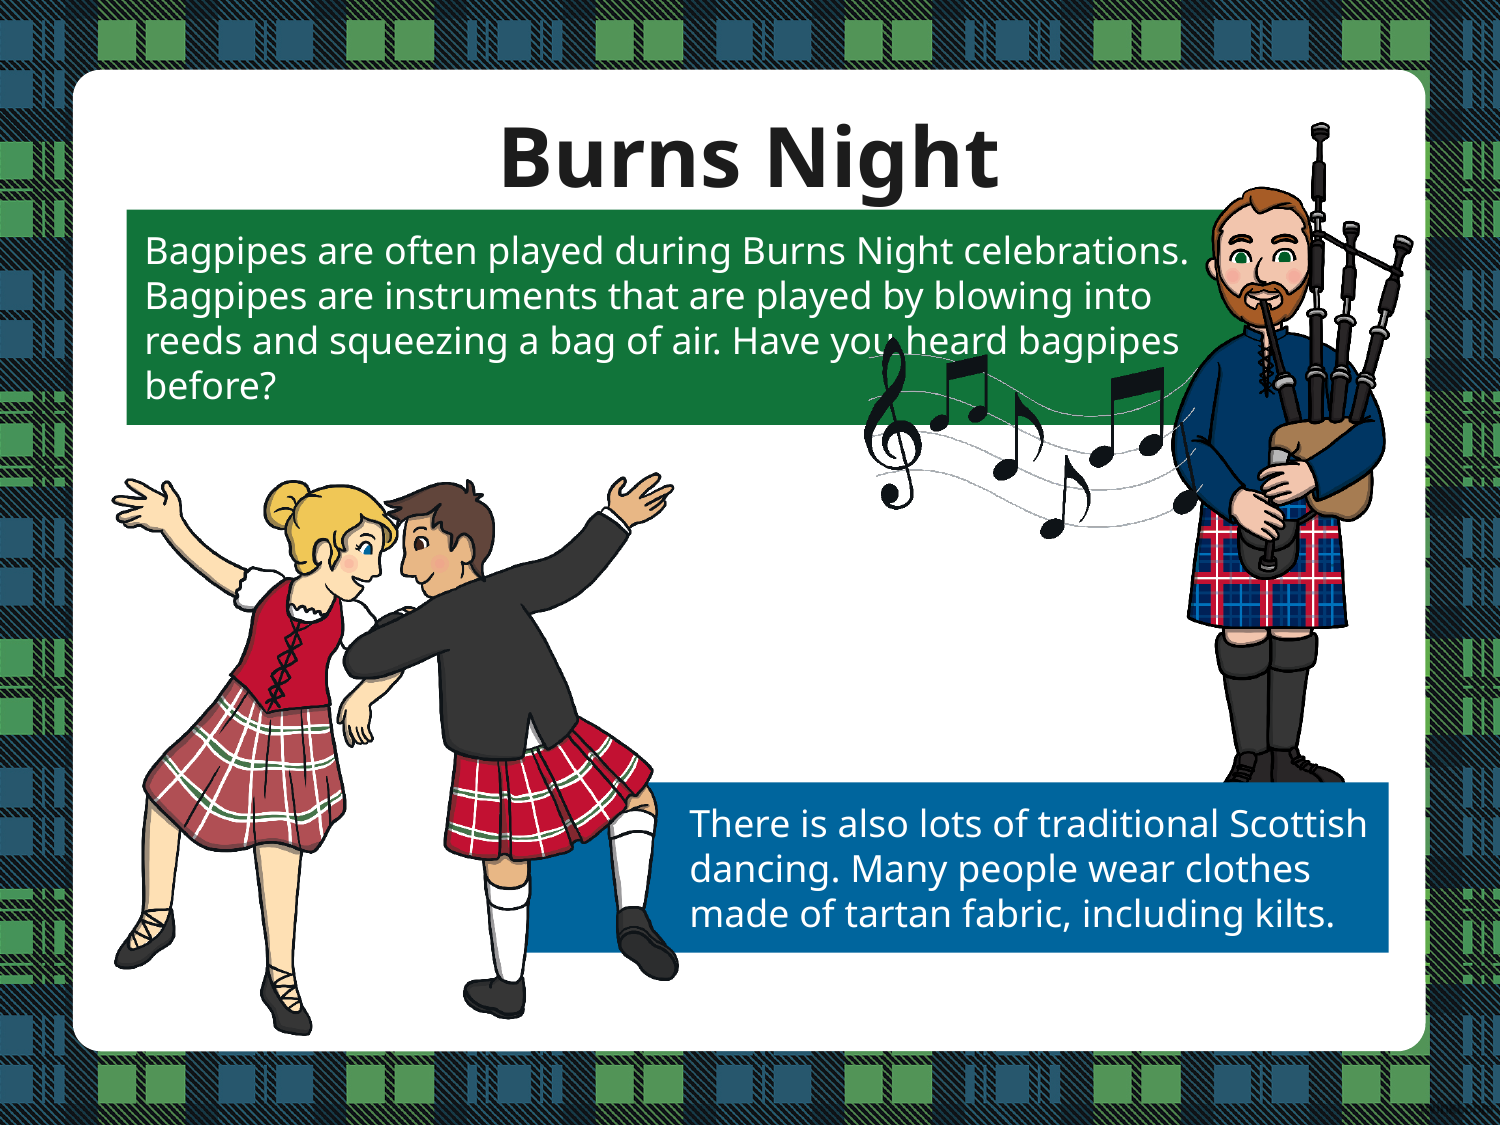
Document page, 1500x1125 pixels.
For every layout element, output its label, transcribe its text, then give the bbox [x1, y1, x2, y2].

text_box There is also lots of traditional Scottish dancing. Many people wear clothes made of tartan fabric, including kilts. [679, 781, 1390, 954]
title Burns Night [73, 76, 1426, 244]
picture [0, 0, 1500, 1125]
text_box Bagpipes are often played during Burns Night celebrations. Bagpipes are instruments that are played by blowing into reeds and squeezing a bag of air. Have you heard bagpipes before? [126, 208, 1171, 426]
